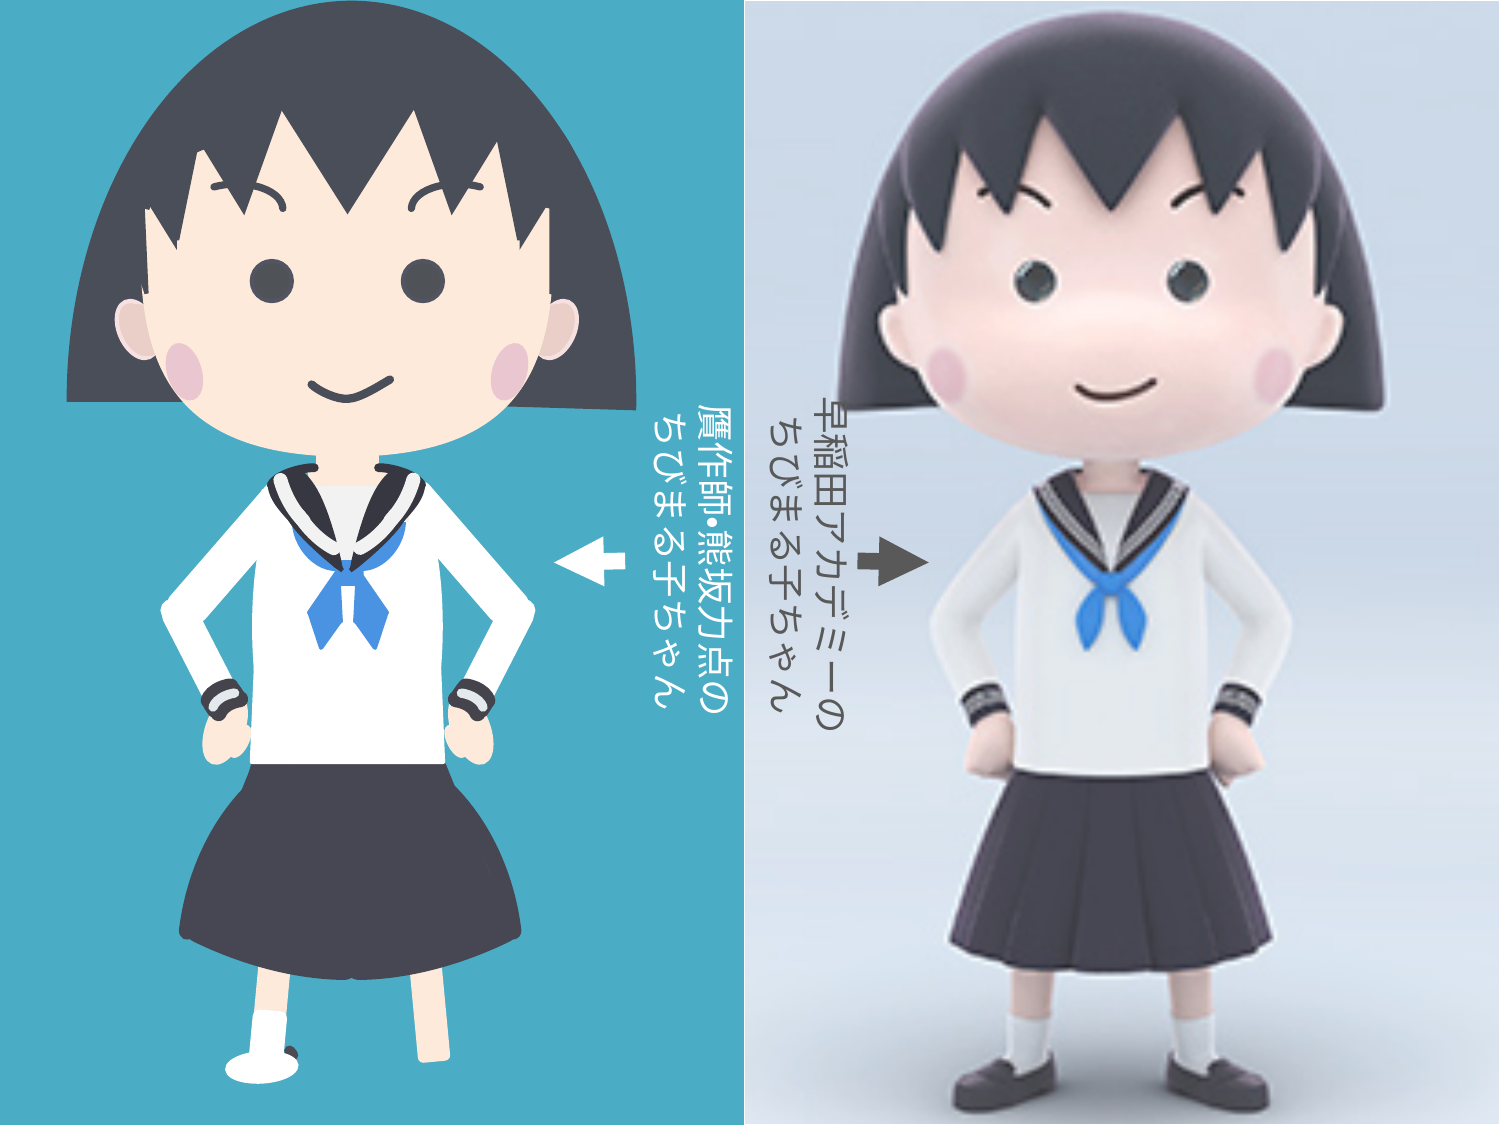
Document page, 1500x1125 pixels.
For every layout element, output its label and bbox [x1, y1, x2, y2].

picture [745, 1, 1499, 1124]
text_box [66, 0, 747, 1084]
